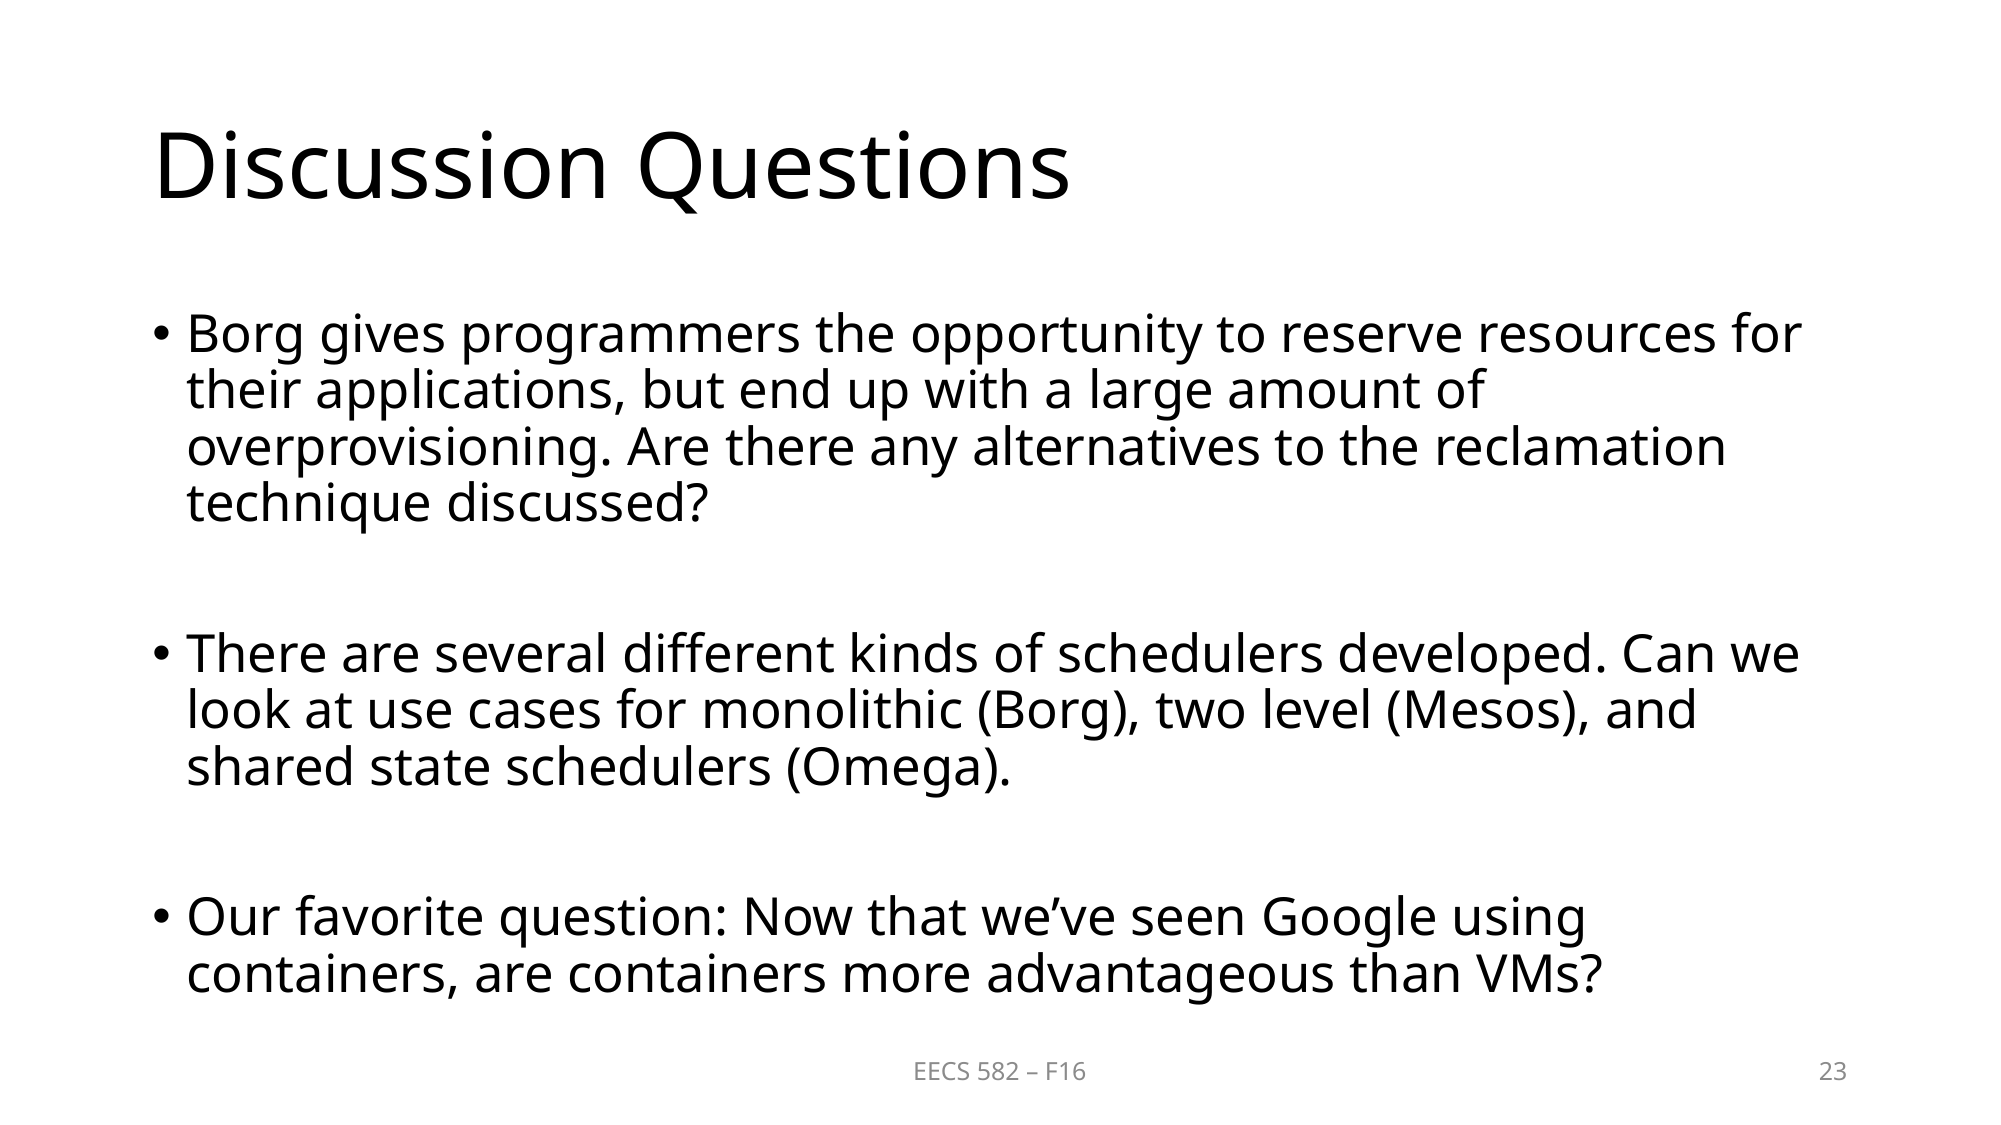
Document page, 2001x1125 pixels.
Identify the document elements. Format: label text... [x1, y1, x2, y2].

slide_number 23 [1412, 1042, 1863, 1103]
list Borg gives programmers the opportunity to reserve resources for their applications, but end up with a large amount of overprovisioning. Are there any alternatives to the reclamation technique discussed? There are several different kinds of schedulers developed. Can we look at use cases for monolithic (Borg), two level (Mesos), and shared state schedulers (Omega). Our favorite question: Now that we’ve seen Google using containers, are containers more advantageous than VMs? [137, 299, 1863, 1014]
footer EECS 582 – F16 [662, 1042, 1338, 1103]
title Discussion Questions [137, 59, 1863, 278]
